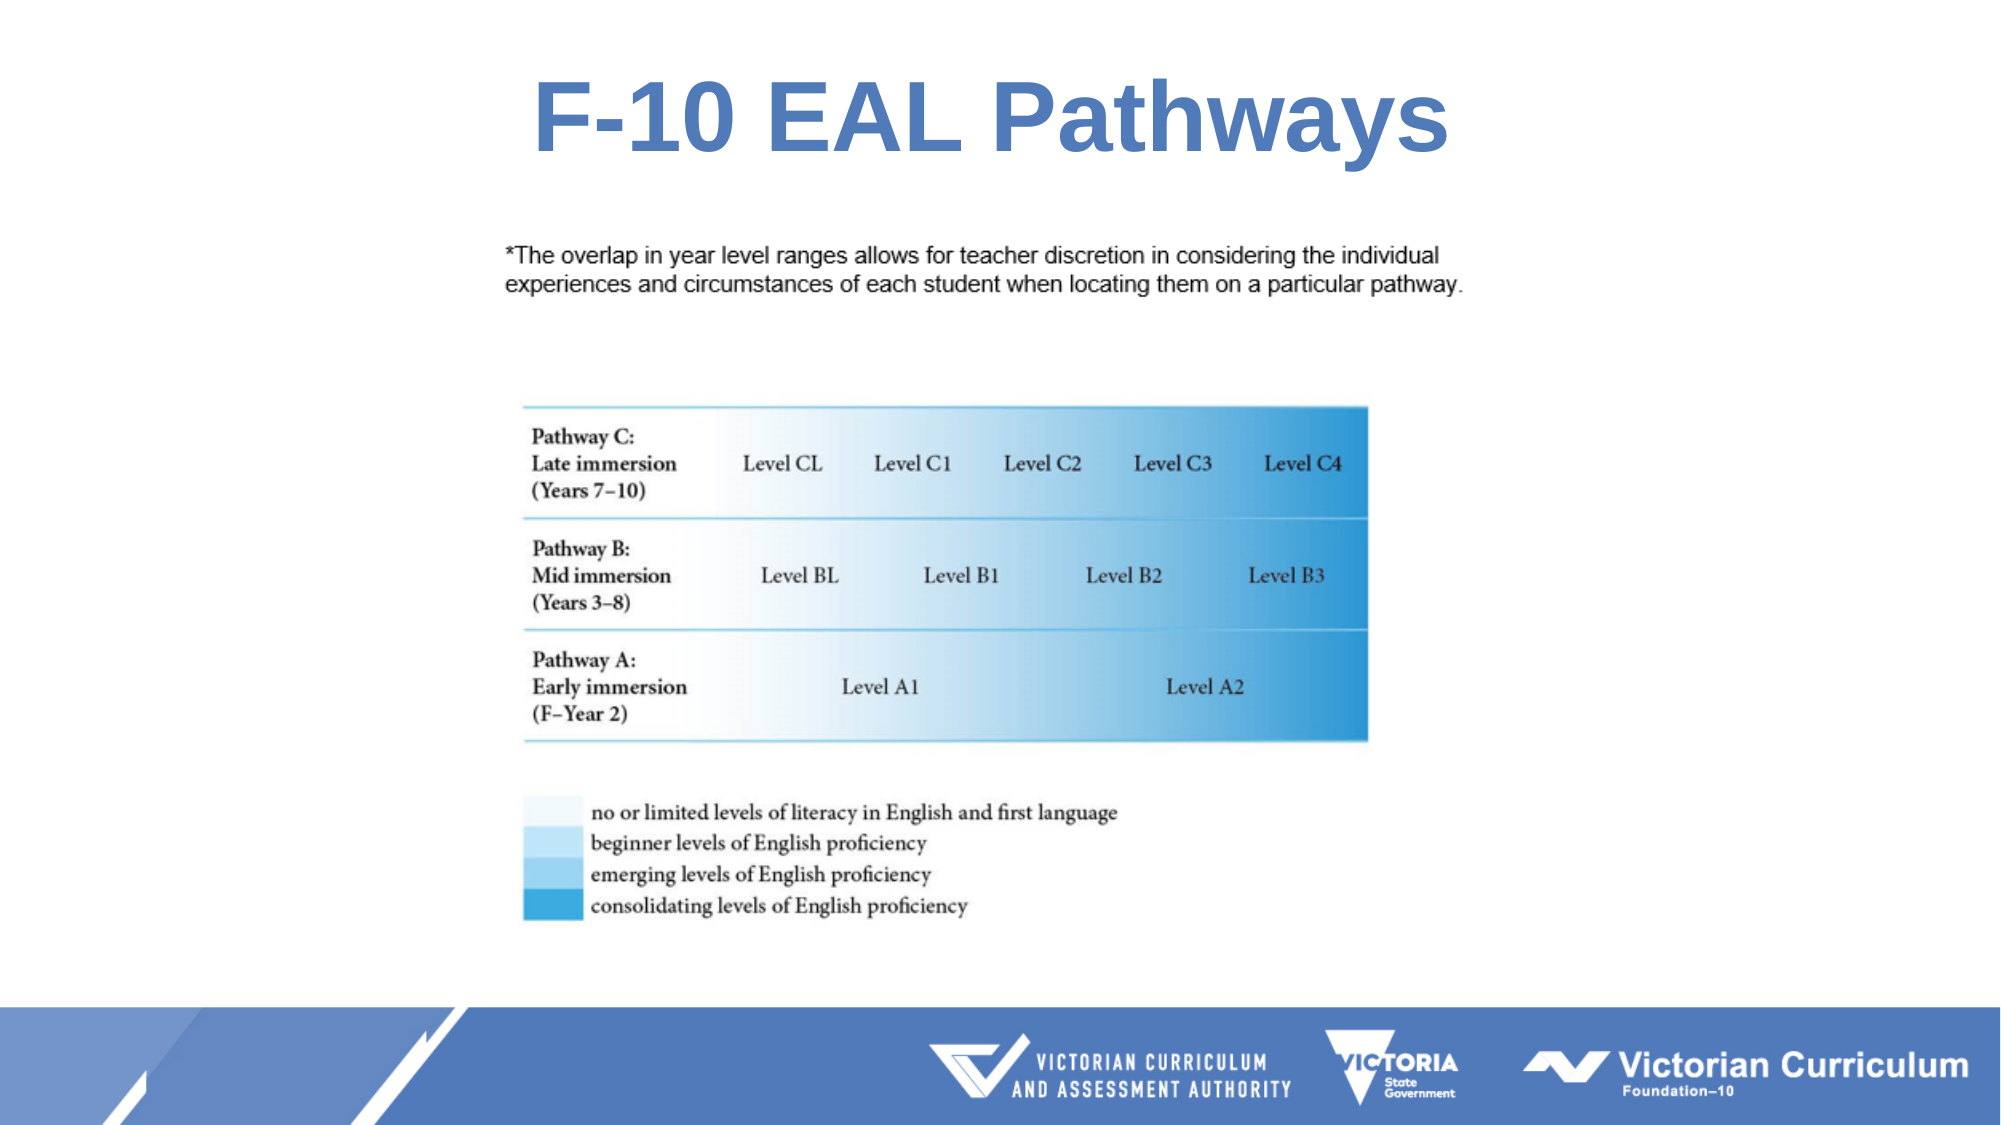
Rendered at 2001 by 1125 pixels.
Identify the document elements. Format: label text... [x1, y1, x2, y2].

title F-10 EAL Pathways [39, 21, 1945, 202]
picture [0, 0, 2001, 1125]
